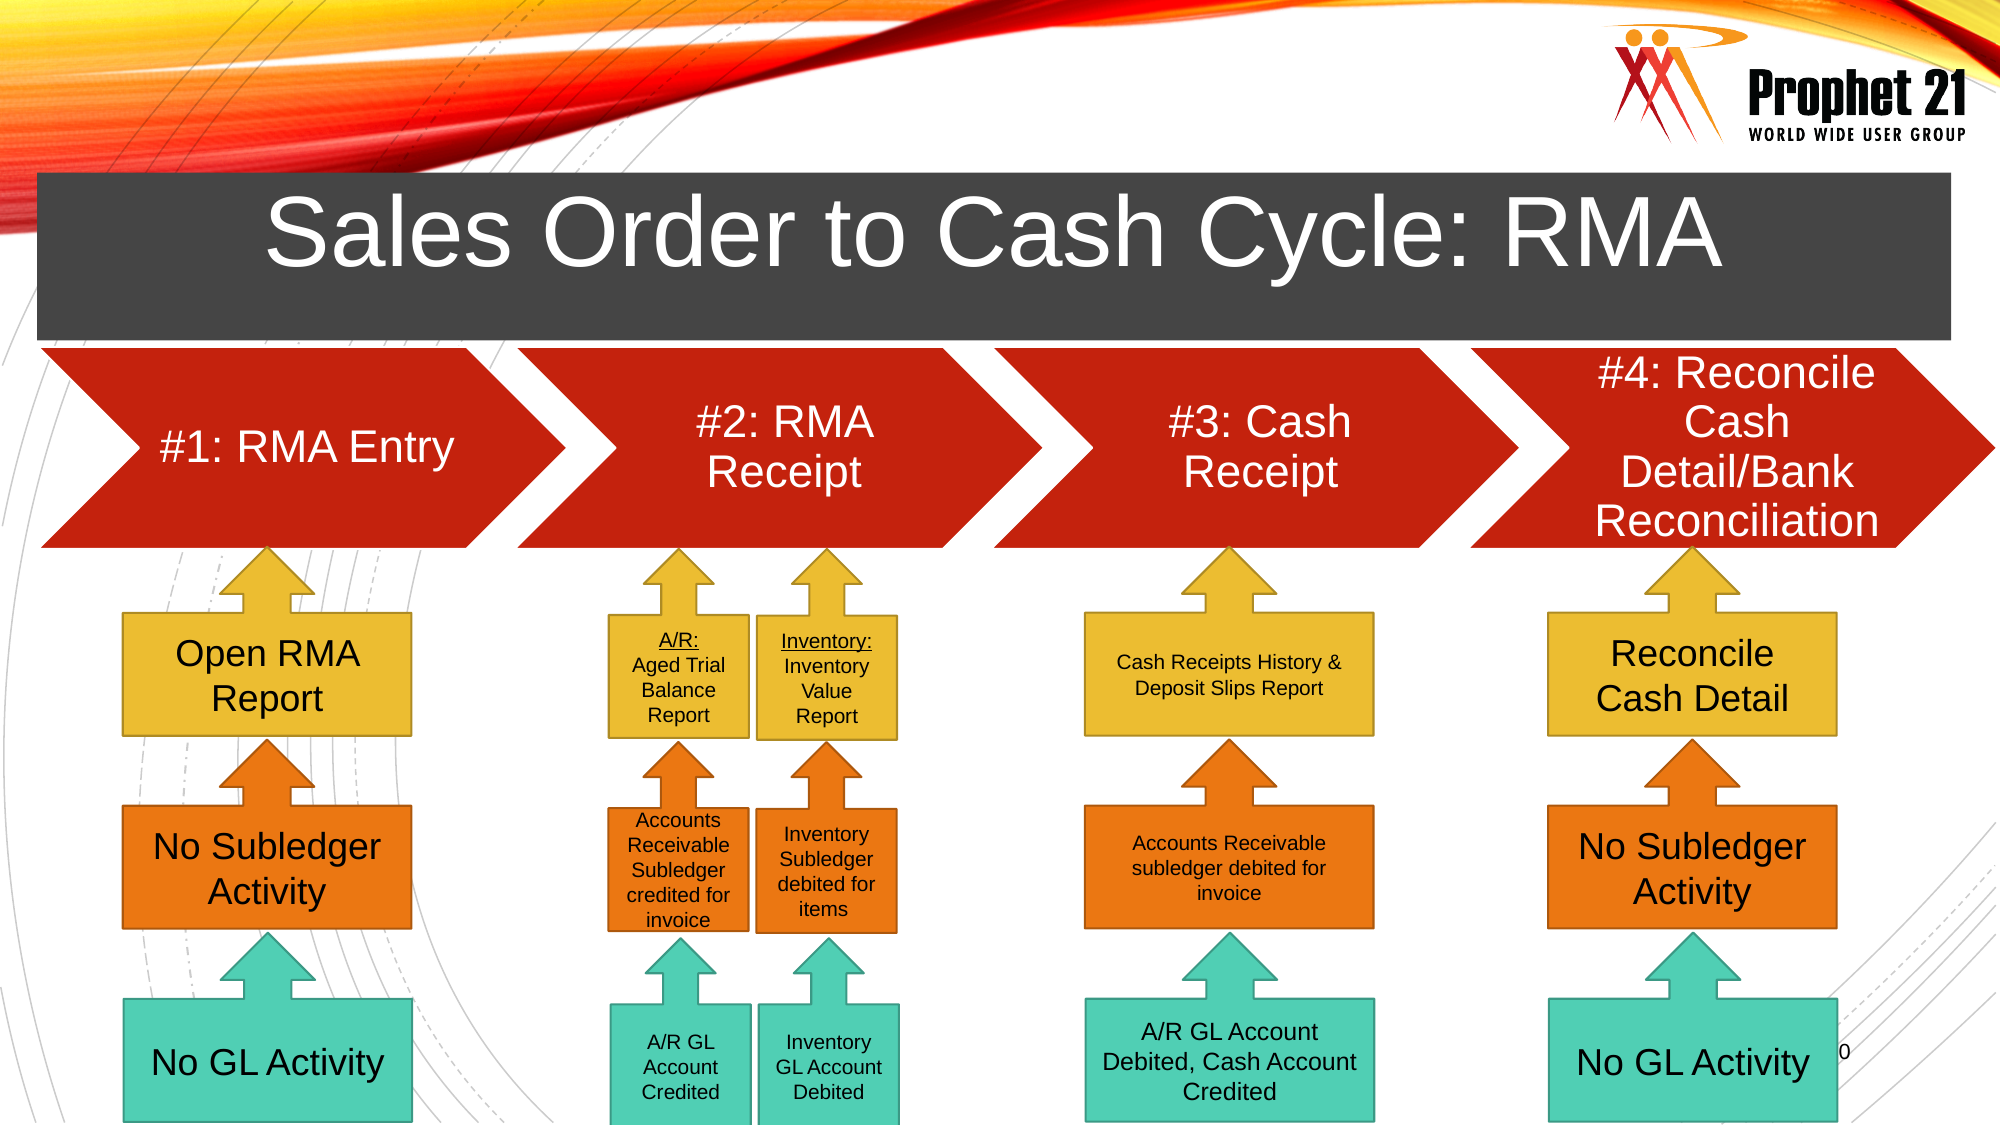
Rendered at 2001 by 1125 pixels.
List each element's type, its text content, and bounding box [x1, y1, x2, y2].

text_box No Subledger Activity [1547, 738, 1838, 930]
text_box Sales Order to Cash Cycle: RMA [37, 172, 1952, 341]
text_box Inventory GL Account Debited [757, 937, 900, 1125]
text_box Cash Receipts History & Deposit Slips Report [1083, 550, 1375, 737]
text_box Reconcile Cash Detail [1547, 550, 1838, 737]
text_box A/R: Aged Trial Balance Report [607, 550, 750, 739]
text_box Open RMA Report [121, 550, 413, 737]
text_box Inventory Subledger debited for items [755, 741, 898, 934]
text_box No Subledger Activity [121, 738, 413, 930]
text_box Accounts Receivable Subledger credited for invoice [607, 741, 750, 933]
text_box No GL Activity [1547, 931, 1839, 1123]
picture [0, 0, 2000, 237]
text_box A/R GL Account Credited [609, 937, 752, 1125]
text_box Accounts Receivable subledger debited for invoice [1083, 738, 1375, 930]
text_box Inventory: Inventory Value Report [755, 550, 899, 741]
slide_number 10 [1839, 1024, 1866, 1078]
text_box A/R GL Account Debited, Cash Account Credited [1084, 931, 1376, 1123]
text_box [36, 346, 1999, 550]
text_box No GL Activity [122, 931, 414, 1123]
